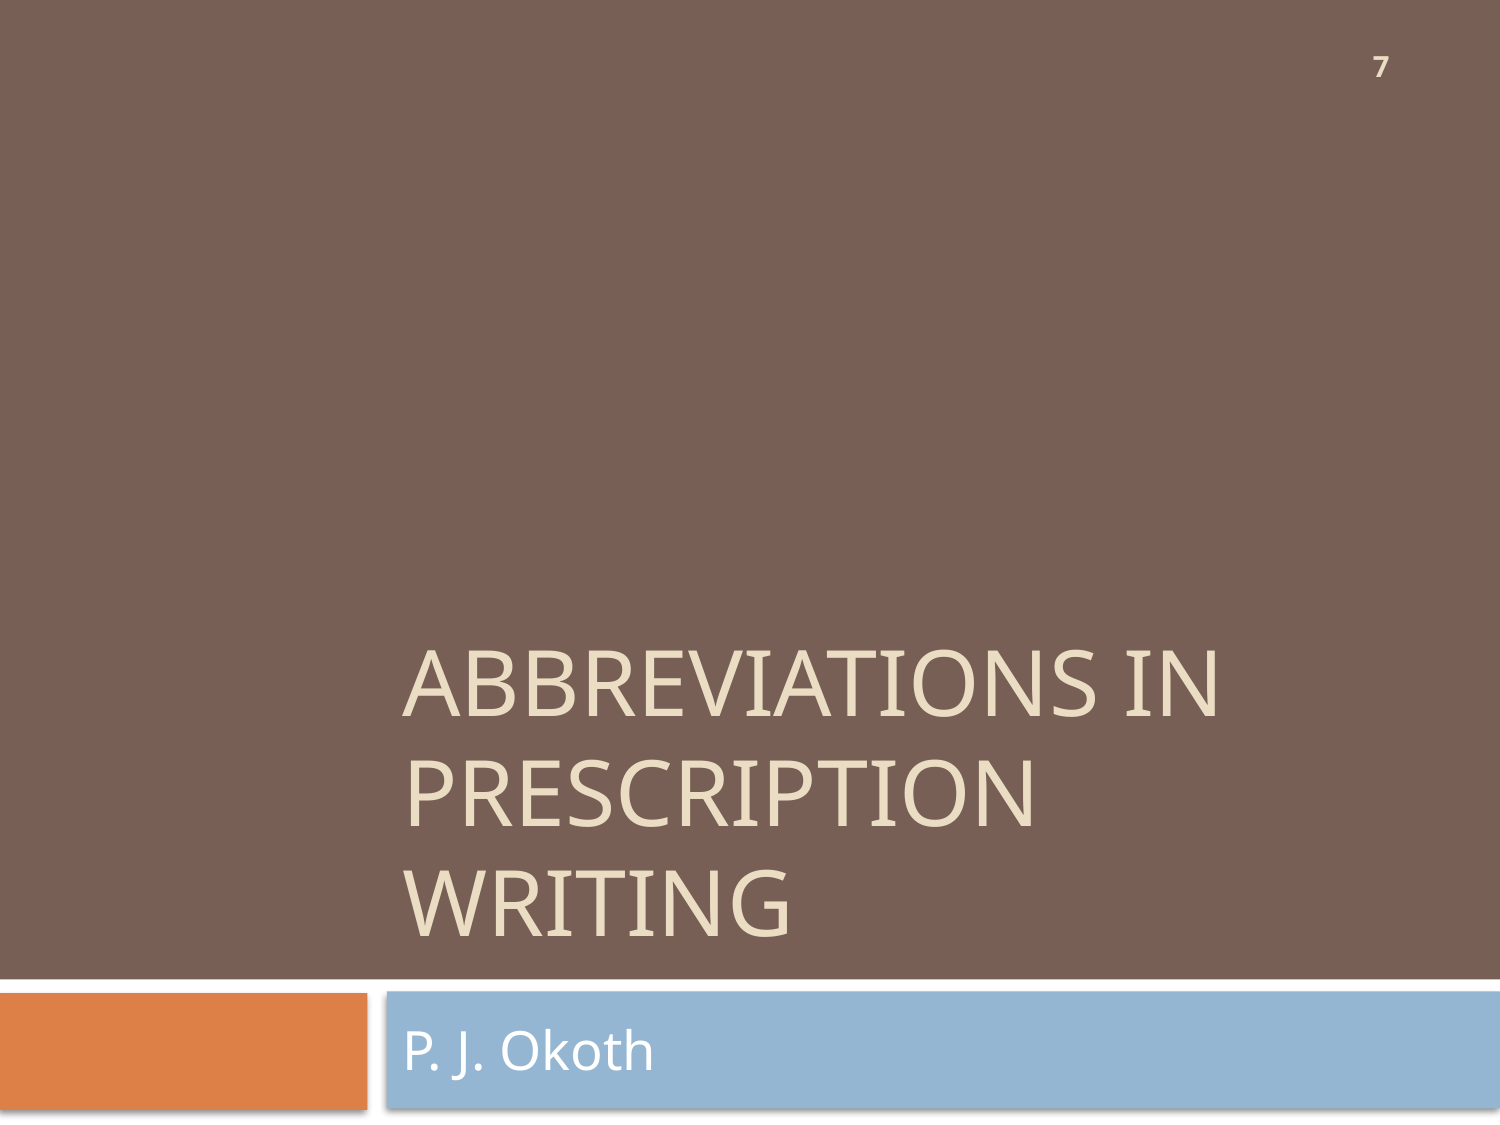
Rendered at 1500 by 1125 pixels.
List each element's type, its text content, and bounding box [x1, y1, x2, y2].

title Abbreviations in prescription writing [387, 662, 1450, 963]
slide_number 7 [1312, 37, 1450, 100]
subtitle P. J. Okoth [387, 992, 1488, 1105]
